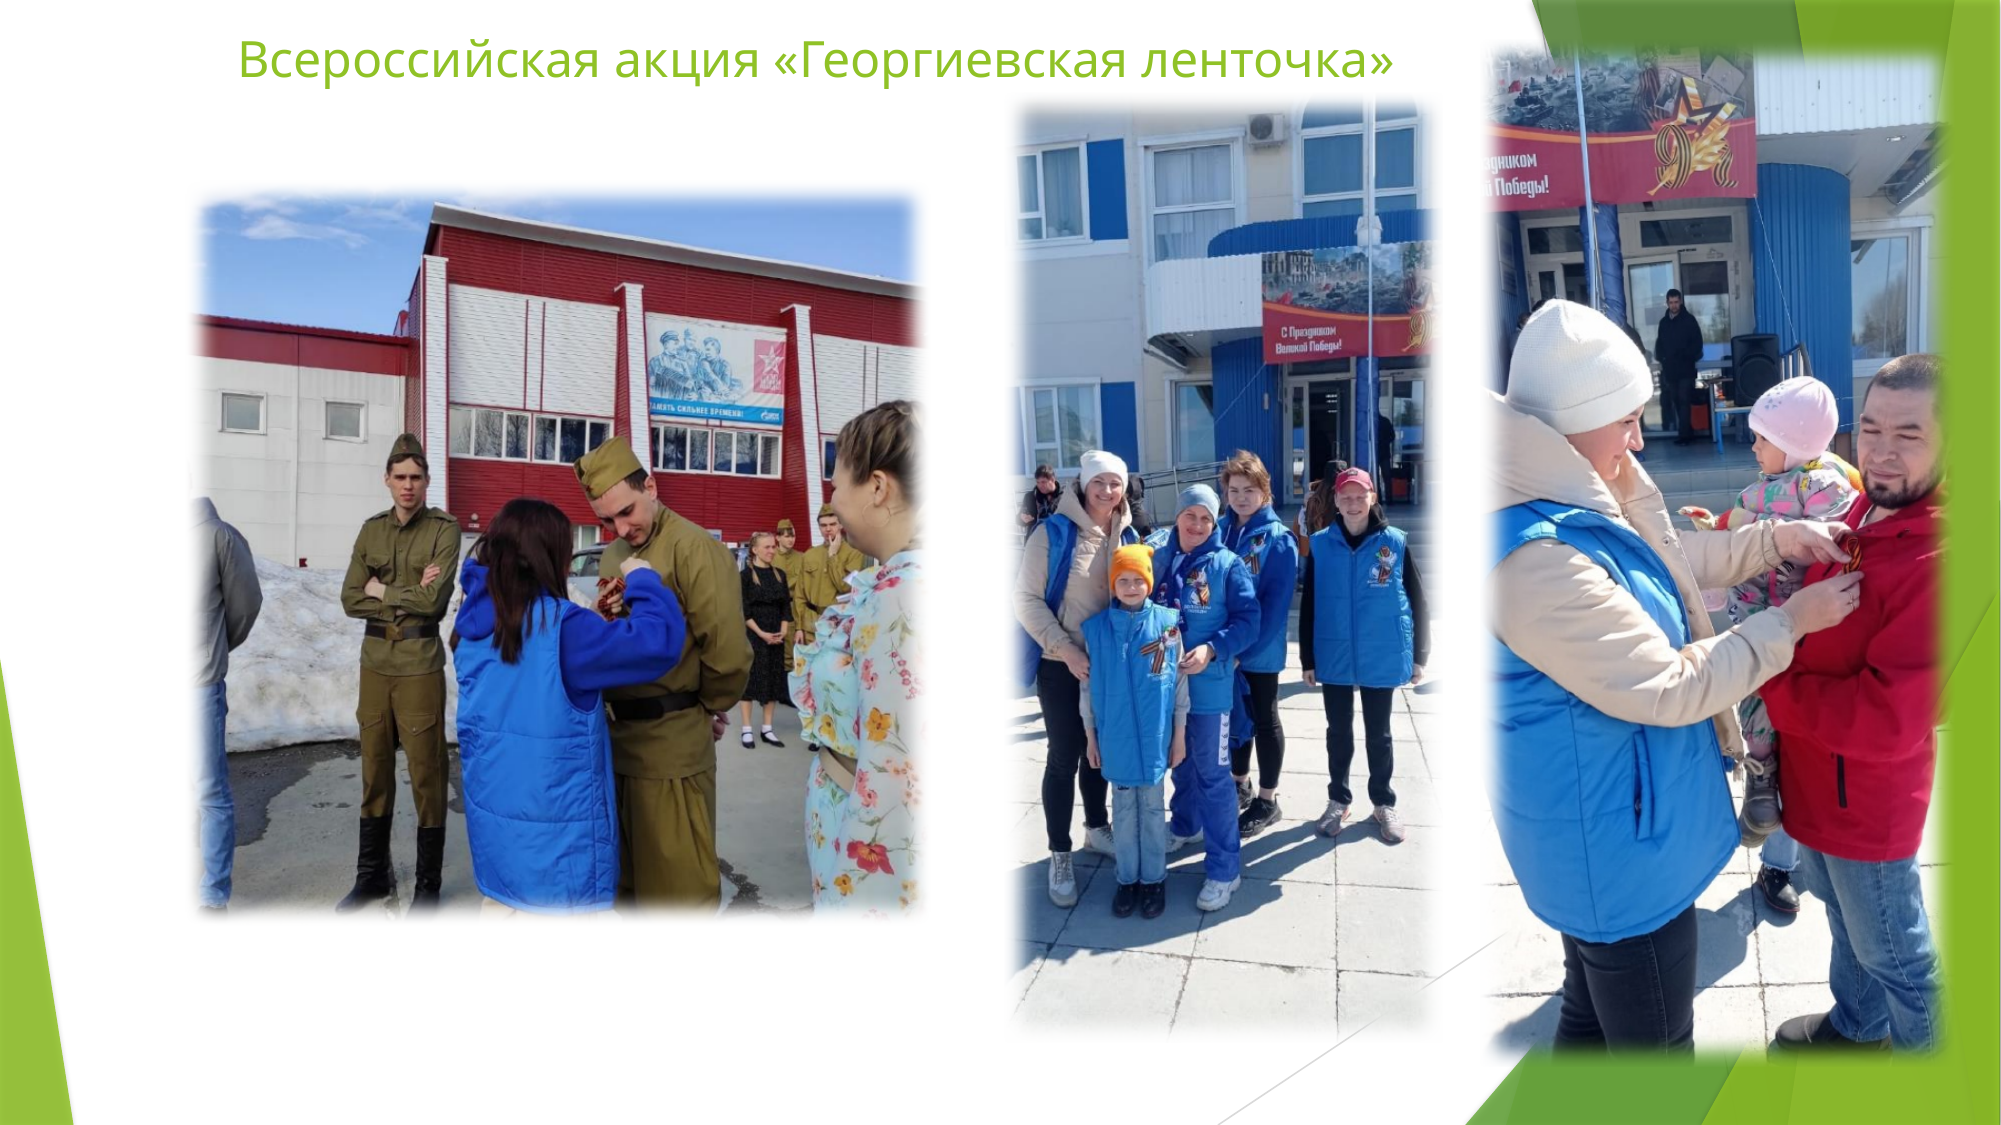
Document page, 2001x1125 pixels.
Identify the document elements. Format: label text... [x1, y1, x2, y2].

title Всероссийская акция «Георгиевская ленточка» [111, 20, 1522, 110]
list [1480, 38, 1956, 1067]
picture [1003, 92, 1443, 1043]
picture [184, 180, 931, 926]
